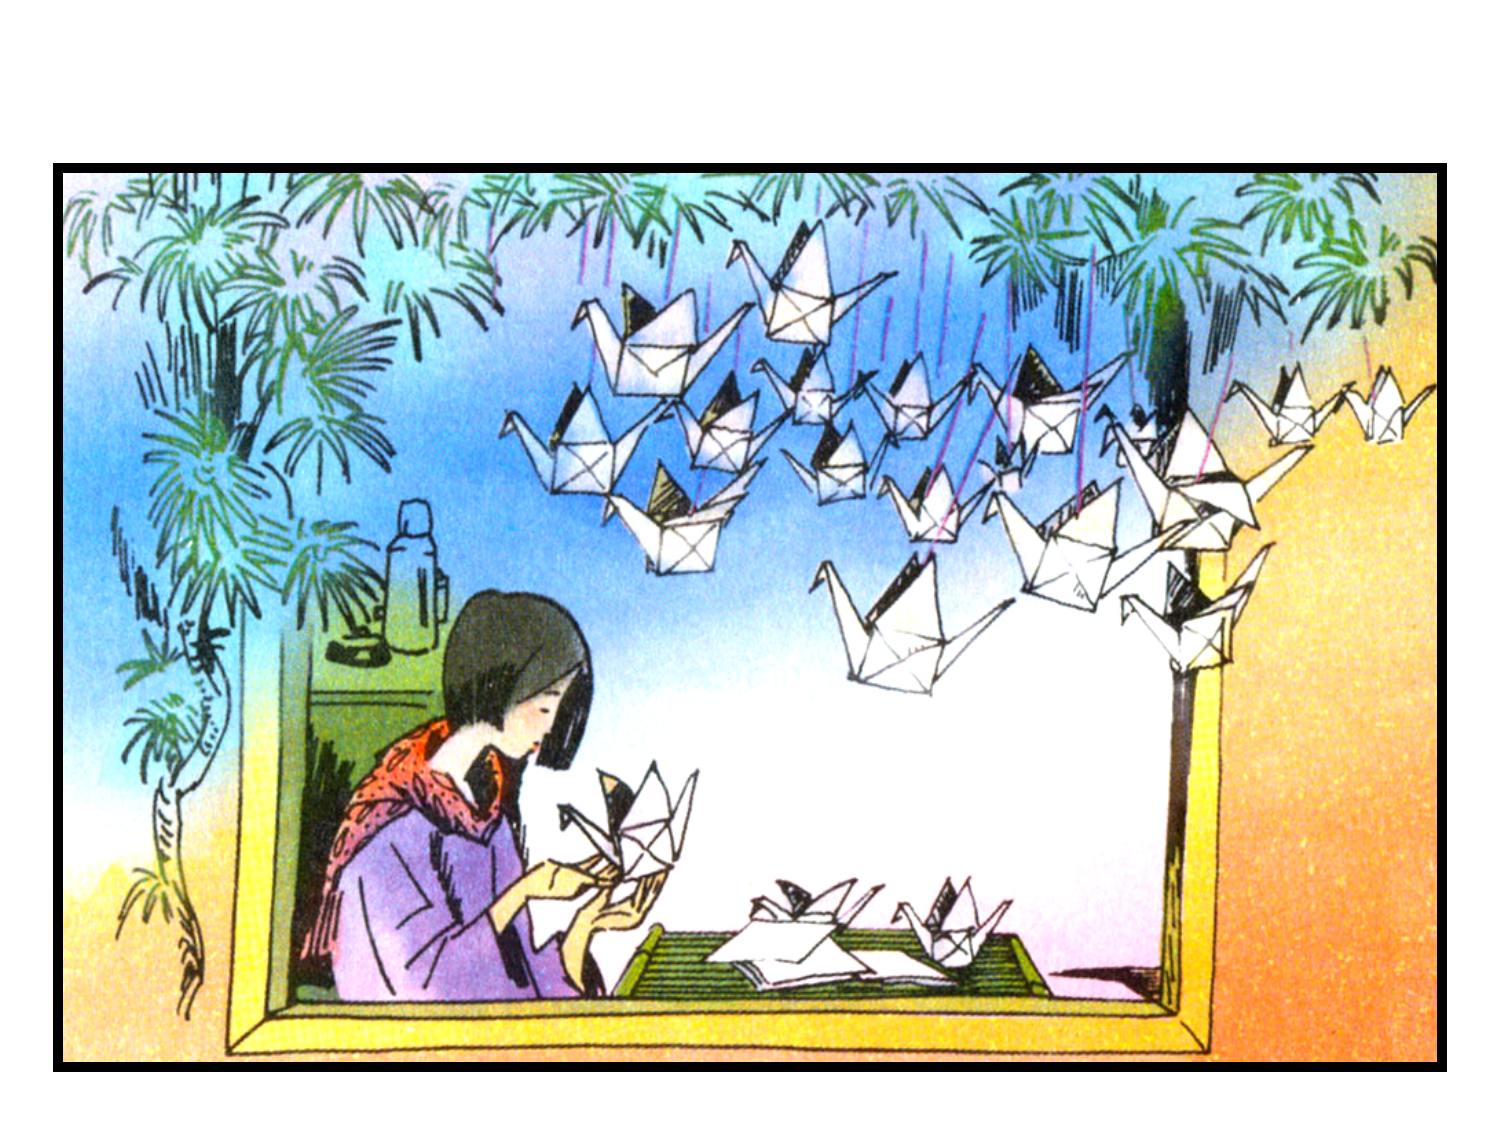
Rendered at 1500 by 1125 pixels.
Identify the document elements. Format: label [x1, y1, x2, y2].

picture [62, 172, 1438, 1063]
